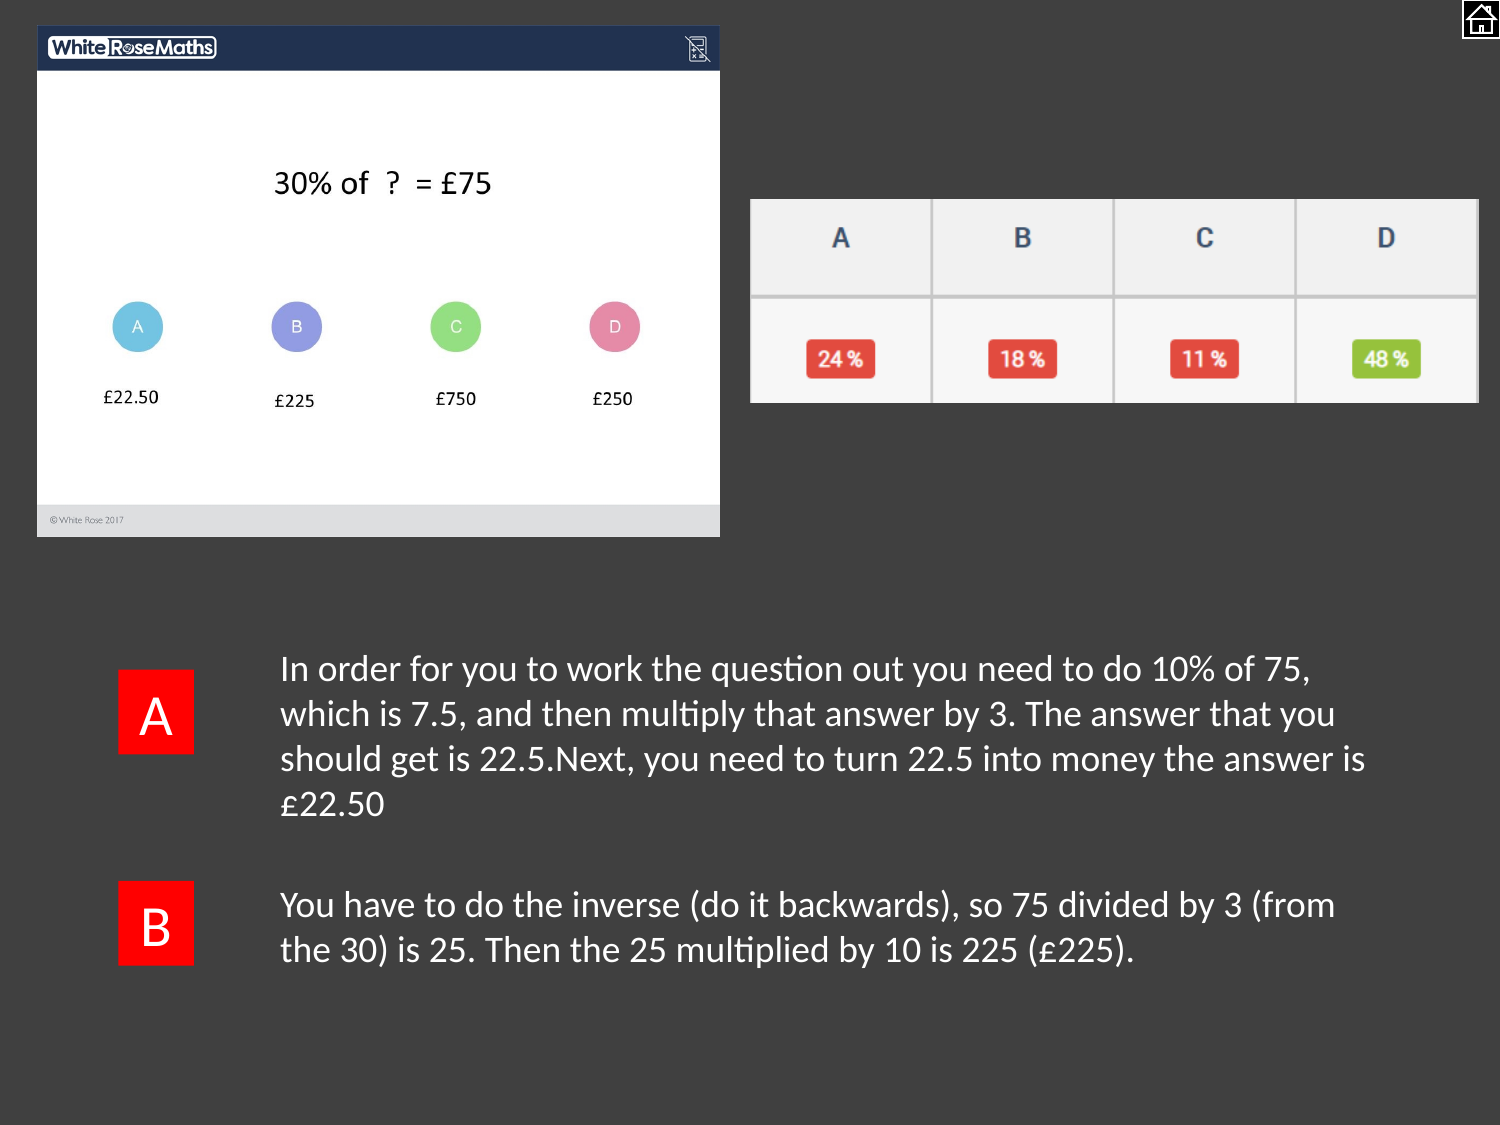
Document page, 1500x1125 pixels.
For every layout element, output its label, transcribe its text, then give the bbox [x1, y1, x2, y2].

text_box B [118, 880, 194, 966]
text_box A [118, 669, 194, 755]
picture [749, 199, 1479, 403]
text_box You have to do the inverse (do it backwards), so 75 divided by 3 (from the 30) is 25. Then the 25 multiplied by 10 is 225 (£225). [265, 872, 1399, 978]
picture [37, 25, 720, 537]
text_box In order for you to work the question out you need to do 10% of 75, which is 7.5, and then multiply that answer by 3. The answer that you should get is 22.5.Next, you need to turn 22.5 into money the answer is £22.50 [265, 636, 1399, 832]
